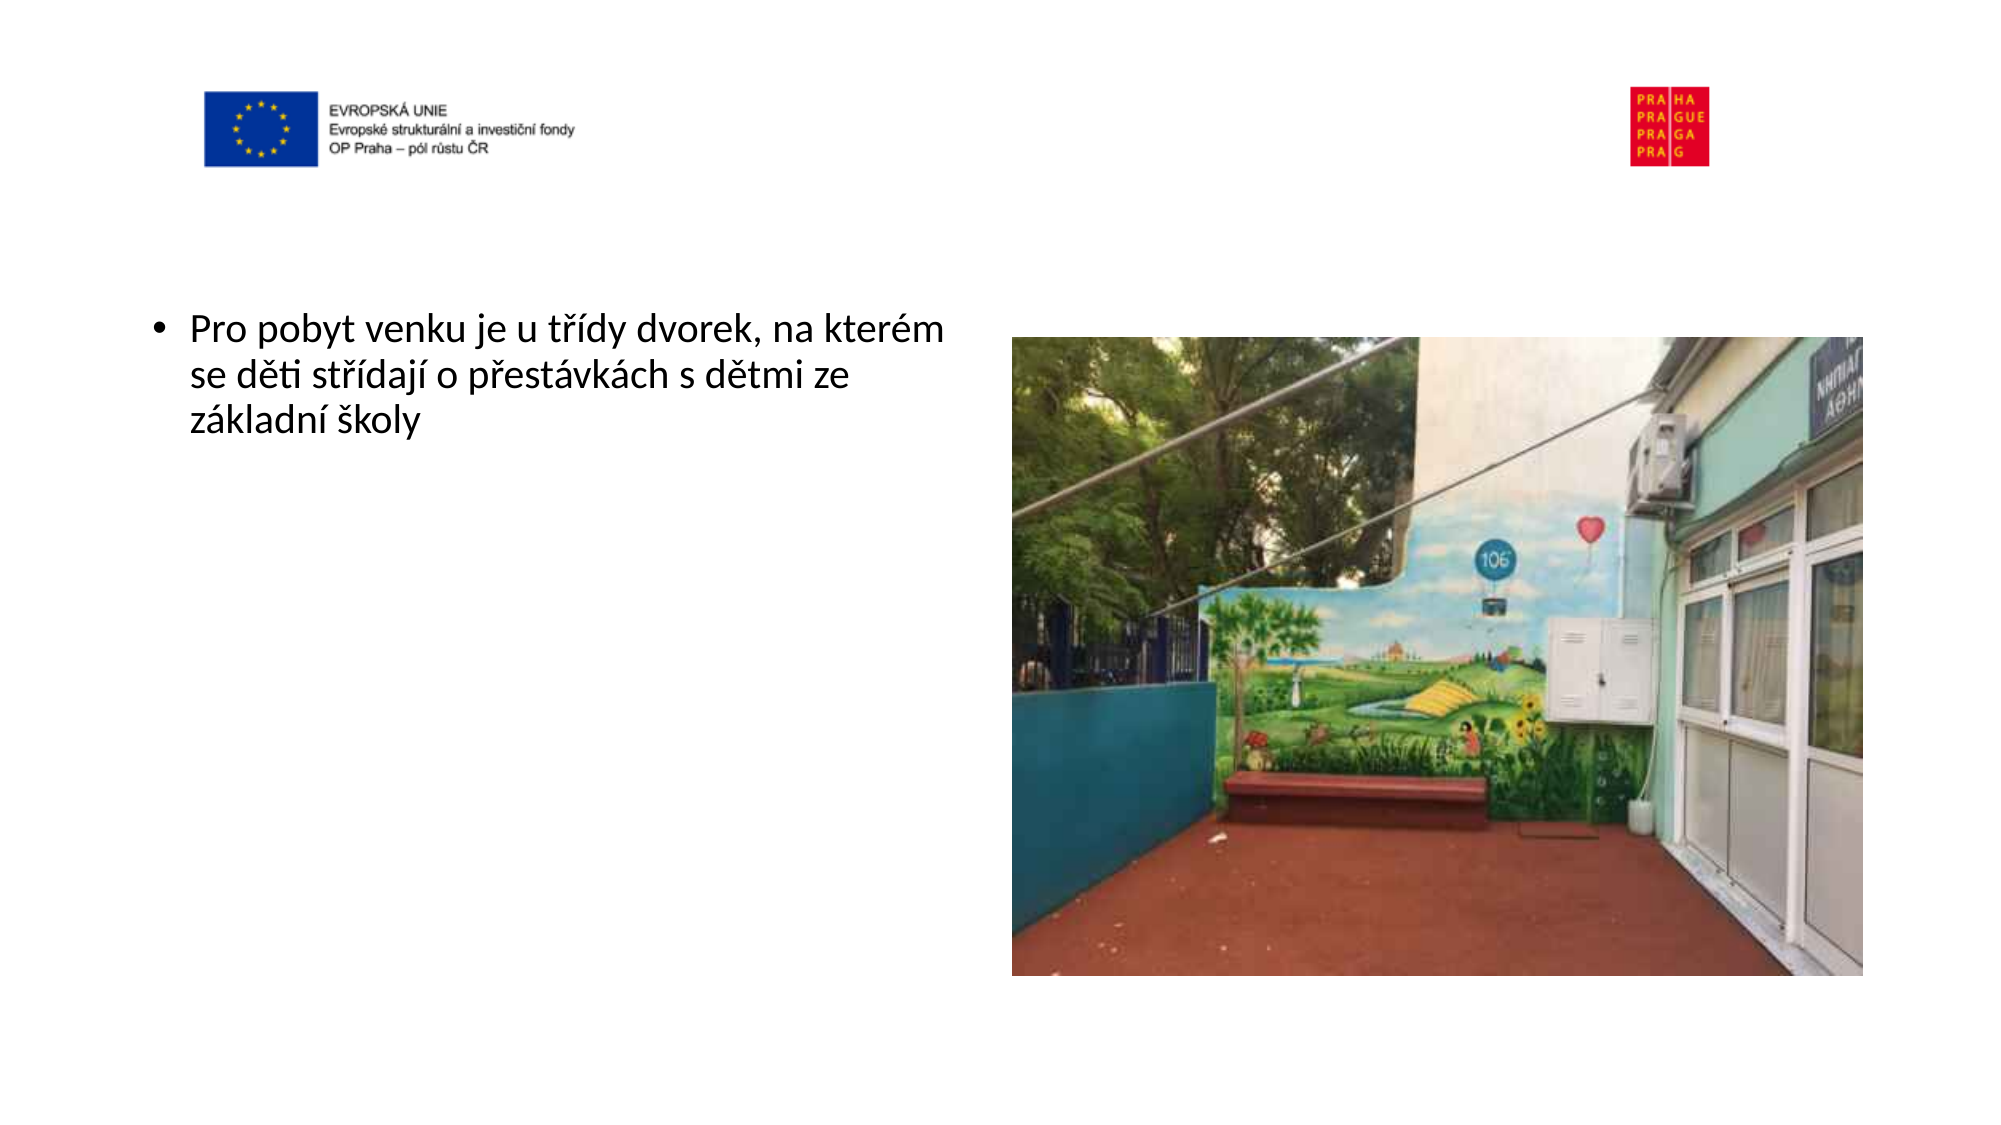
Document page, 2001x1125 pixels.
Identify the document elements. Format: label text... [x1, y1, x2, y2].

list Pro pobyt venku je u třídy dvorek, na kterém se děti střídají o přestávkách s dětmi ze základní školy [137, 299, 988, 1014]
picture [0, 0, 2000, 237]
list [1012, 337, 1863, 976]
